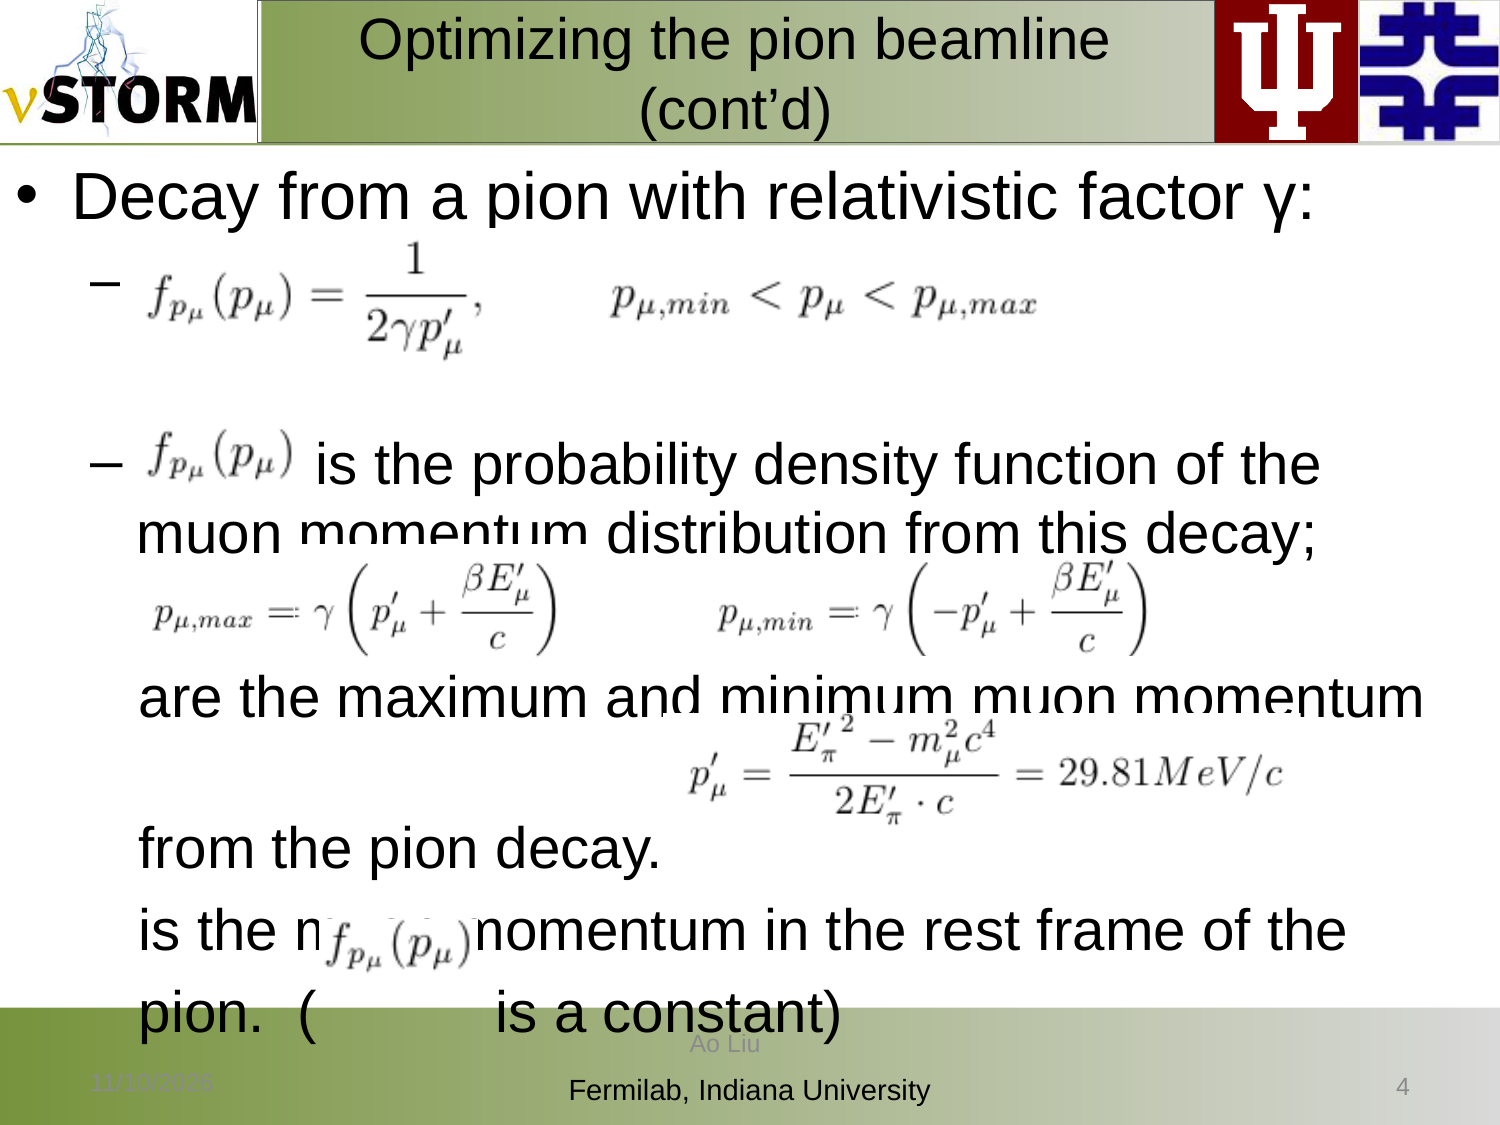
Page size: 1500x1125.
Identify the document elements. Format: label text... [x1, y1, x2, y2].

picture [318, 918, 478, 980]
picture [1215, 0, 1358, 143]
title Optimizing the pion beamline (cont’d) [257, 0, 1215, 143]
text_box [119, 228, 1070, 375]
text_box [141, 544, 592, 674]
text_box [703, 558, 1171, 656]
footer Ao Liu [487, 1020, 963, 1065]
picture [662, 713, 1301, 830]
picture [141, 428, 301, 490]
picture [1360, 1, 1500, 141]
list Decay from a pion with relativistic factor γ: is the probability density function of the muon momentum distribution from this decay; and are the maximum and minimum muon momentum from the pion decay. is the muon momentum in the rest frame of the pion. ( is a constant) [0, 145, 1500, 1008]
picture [0, 0, 257, 143]
slide_number 3 [1132, 1064, 1425, 1106]
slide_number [75, 1061, 258, 1103]
